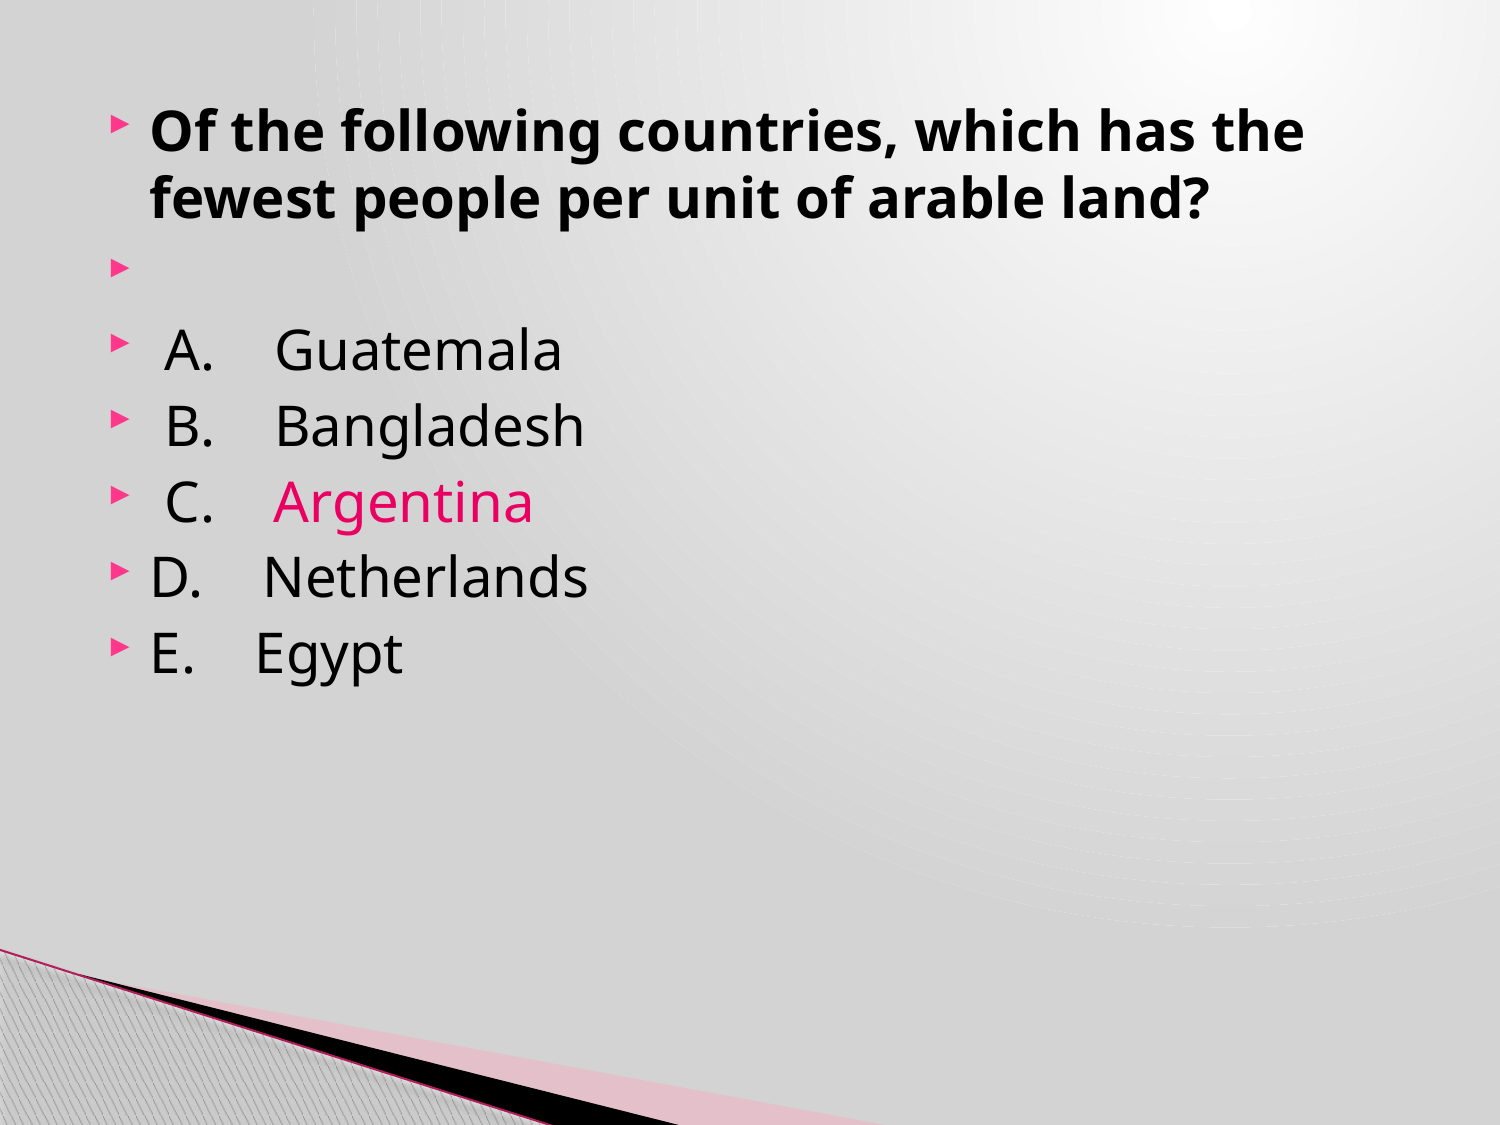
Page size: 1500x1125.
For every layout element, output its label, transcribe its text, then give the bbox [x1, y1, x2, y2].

list Of the following countries, which has the fewest people per unit of arable land? A. Guatemala B. Bangladesh C. Argentina D. Netherlands E. Egypt [75, 87, 1425, 986]
